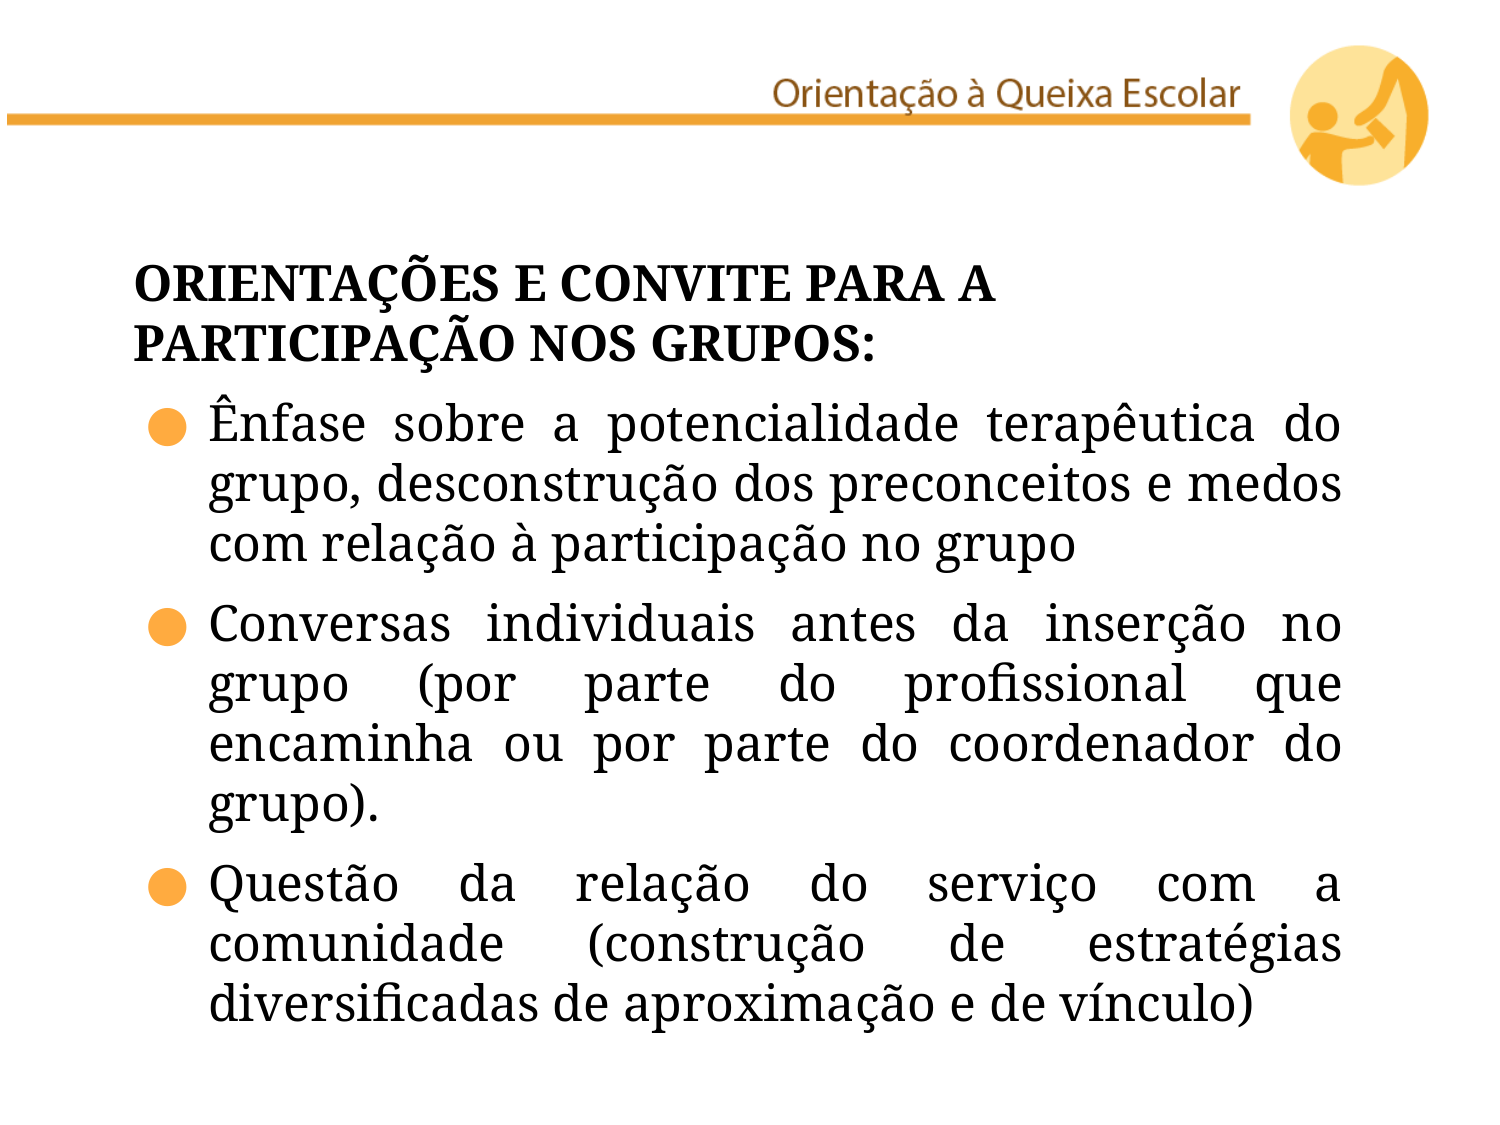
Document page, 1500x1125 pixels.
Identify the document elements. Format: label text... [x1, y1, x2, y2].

picture [6, 4, 1493, 236]
text_box ORIENTAÇÕES E CONVITE PARA A PARTICIPAÇÃO NOS GRUPOS: Ênfase sobre a potencialidade terapêutica do grupo, desconstrução dos preconceitos e medos com relação à participação no grupo Conversas individuais antes da inserção no grupo (por parte do profissional que encaminha ou por parte do coordenador do grupo). Questão da relação do serviço com a comunidade (construção de estratégias diversificadas de aproximação e de vínculo) [118, 245, 1359, 1087]
